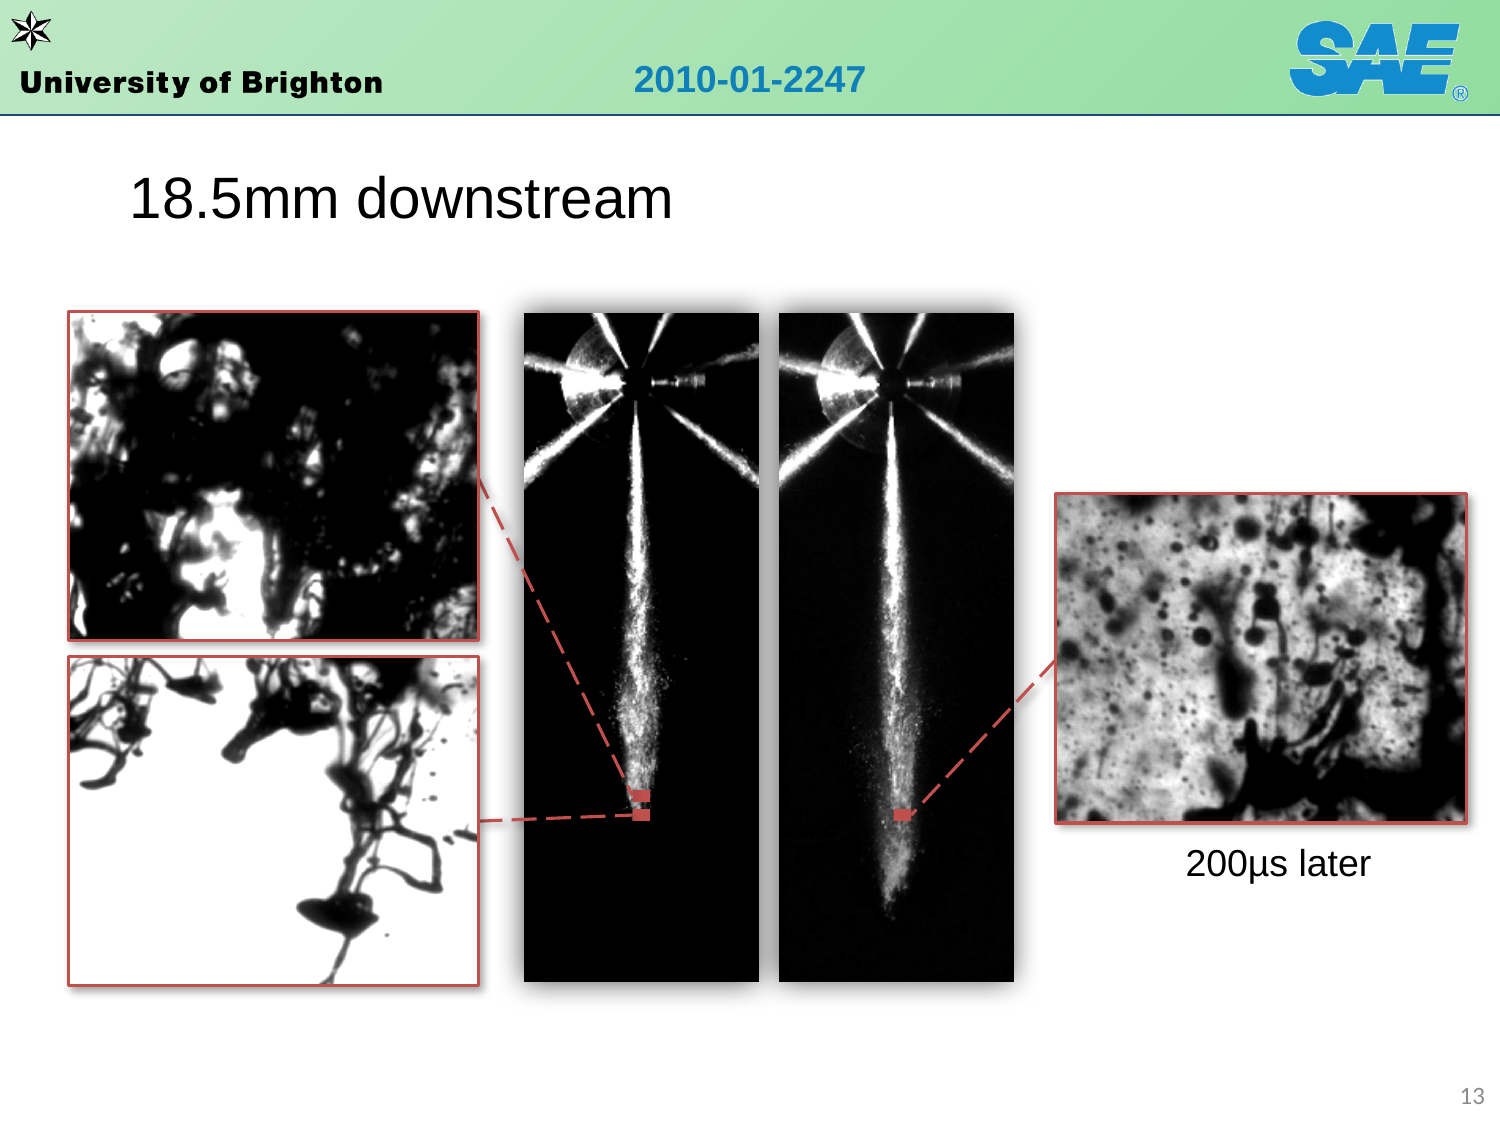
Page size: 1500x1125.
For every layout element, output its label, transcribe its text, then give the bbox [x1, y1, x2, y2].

picture [69, 657, 478, 985]
title 18.5mm downstream [114, 152, 1465, 305]
picture [779, 312, 1014, 982]
picture [1056, 494, 1465, 822]
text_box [911, 657, 1051, 816]
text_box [482, 814, 633, 822]
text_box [477, 475, 633, 797]
picture [524, 313, 759, 983]
picture [7, 0, 393, 110]
picture [69, 313, 478, 640]
slide_number 13 [1149, 1065, 1500, 1125]
picture [1290, 21, 1468, 101]
text_box 200µs later [1170, 834, 1387, 892]
